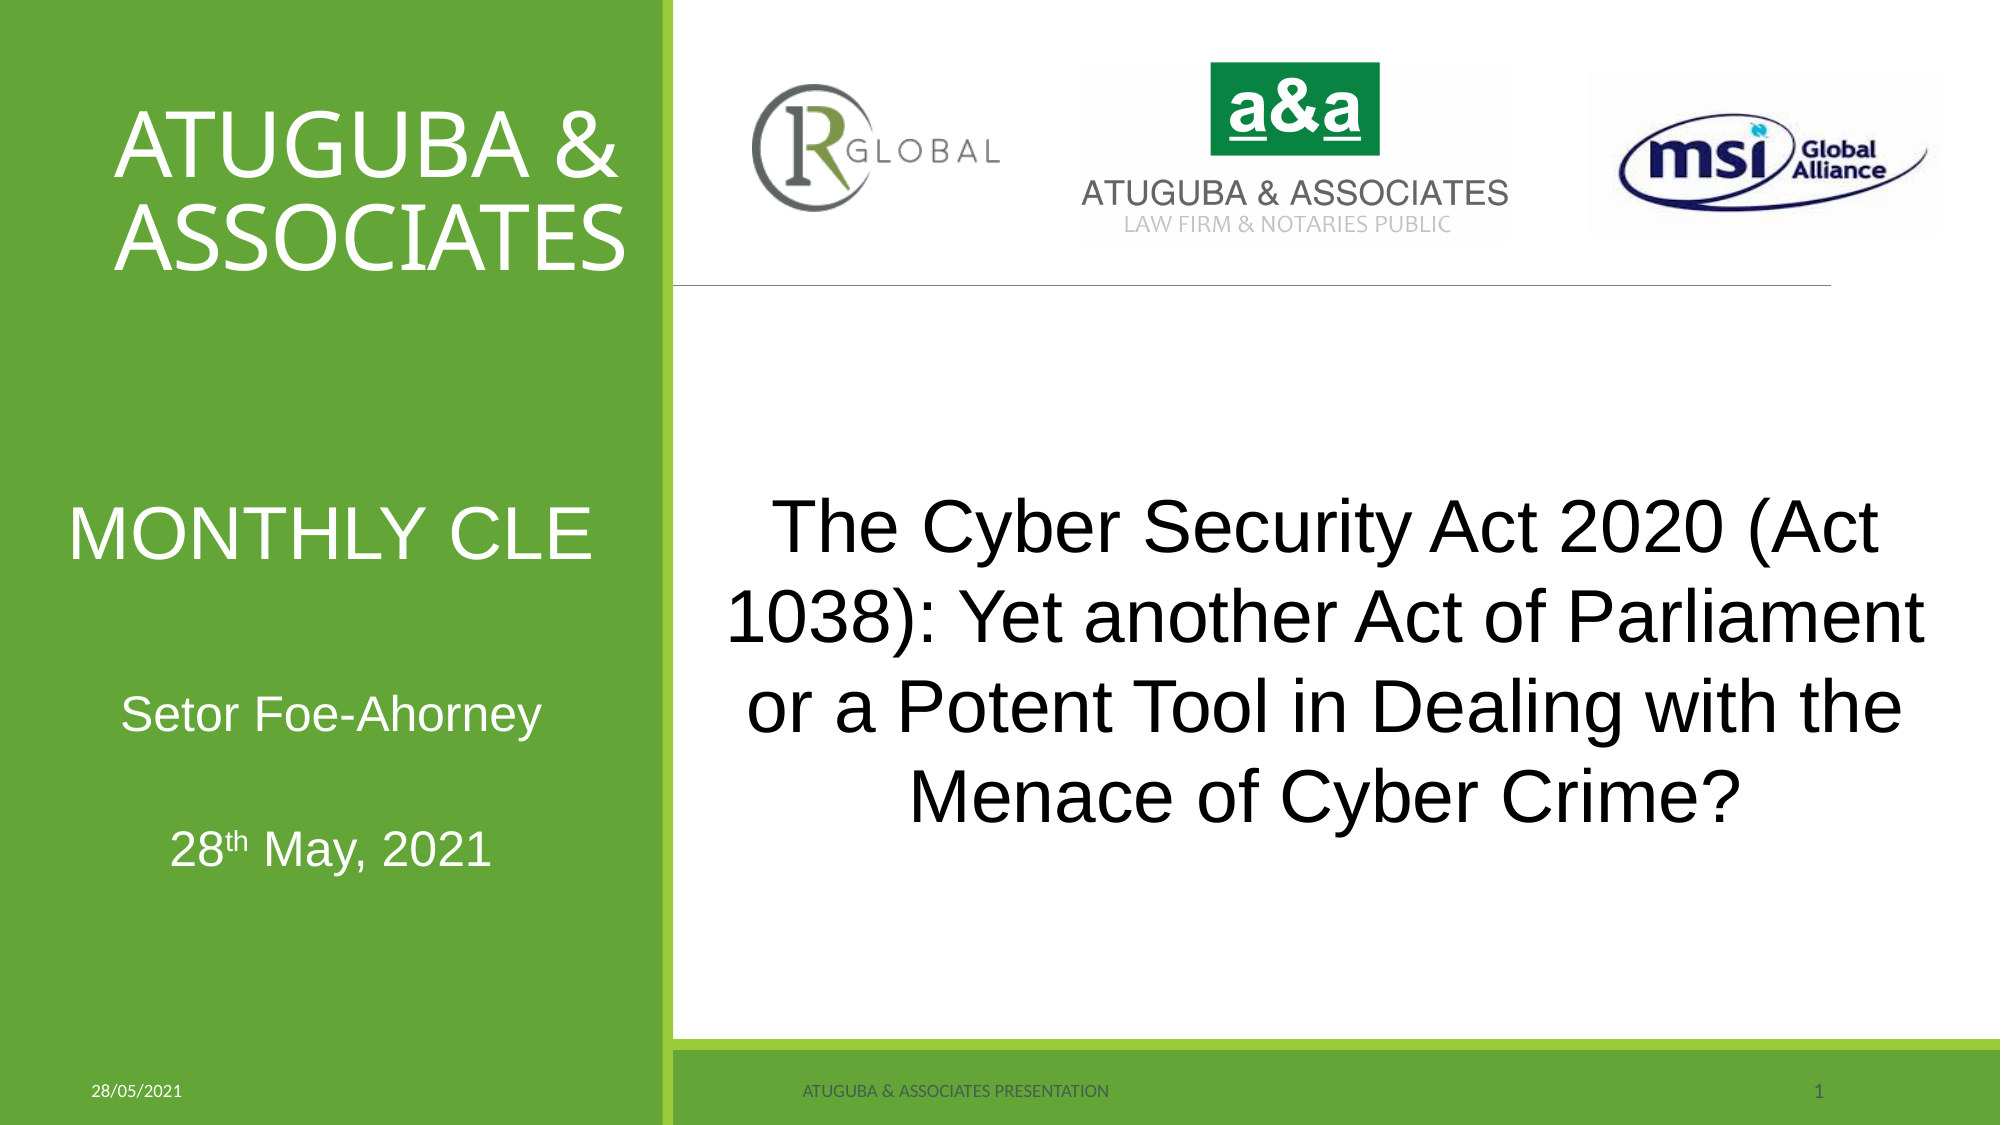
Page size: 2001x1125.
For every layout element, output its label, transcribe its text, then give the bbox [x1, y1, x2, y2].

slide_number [76, 1059, 506, 1120]
text_box The Cyber Security Act 2020 (Act 1038): Yet another Act of Parliament or a Potent Tool in Dealing with the Menace of Cyber Crime? [683, 425, 1968, 846]
picture [1587, 71, 1941, 235]
list MONTHLY CLE Setor Foe-Ahorney 28th May, 2021 [24, 487, 638, 895]
slide_number 1 [1624, 1059, 1840, 1120]
picture [751, 84, 1001, 212]
picture [1080, 61, 1508, 244]
title ATUGUBA & ASSOCIATES [99, 25, 653, 297]
footer Atuguba & Associates Presentation [787, 1059, 1550, 1120]
